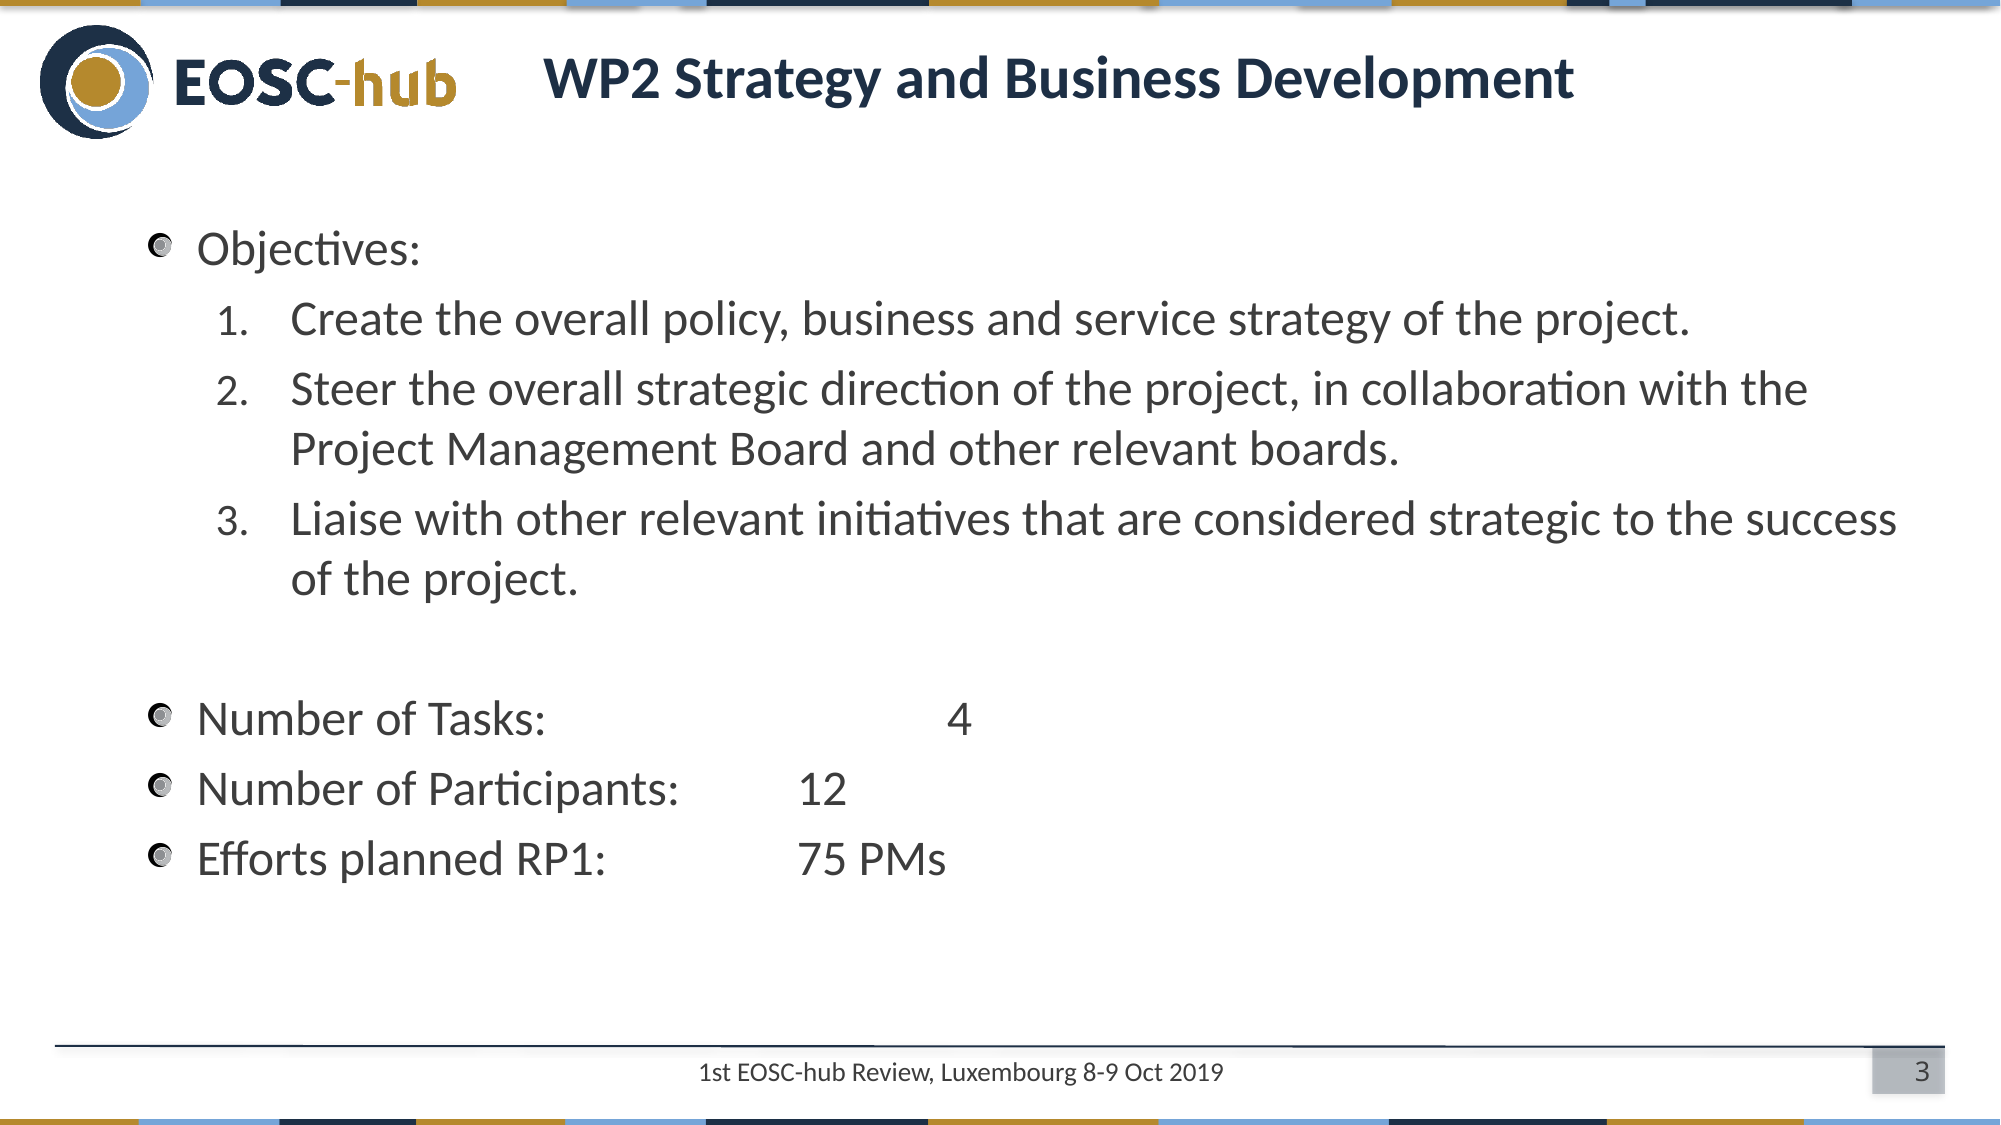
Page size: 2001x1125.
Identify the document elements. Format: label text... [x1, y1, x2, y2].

picture [0, 1119, 2000, 1125]
picture [140, 697, 176, 733]
picture [17, 19, 479, 144]
picture [140, 767, 176, 803]
picture [140, 227, 176, 263]
slide_number 3 [1433, 1046, 1945, 1094]
list Objectives: Create the overall policy, business and service strategy of the project. Steer the overall strategic direction of the project, in collaboration with the Project Management Board and other relevant boards. Liaise with other relevant initiatives that are considered strategic to the success of the project. Number of Tasks: 4 Number of Participants: 12 Efforts planned RP1: 75 PMs [125, 208, 1945, 1006]
title WP2 Strategy and Business Development [528, 30, 1946, 120]
picture [140, 837, 176, 873]
footer 1st EOSC-hub Review, Luxembourg 8-9 Oct 2019 [683, 1046, 1317, 1094]
